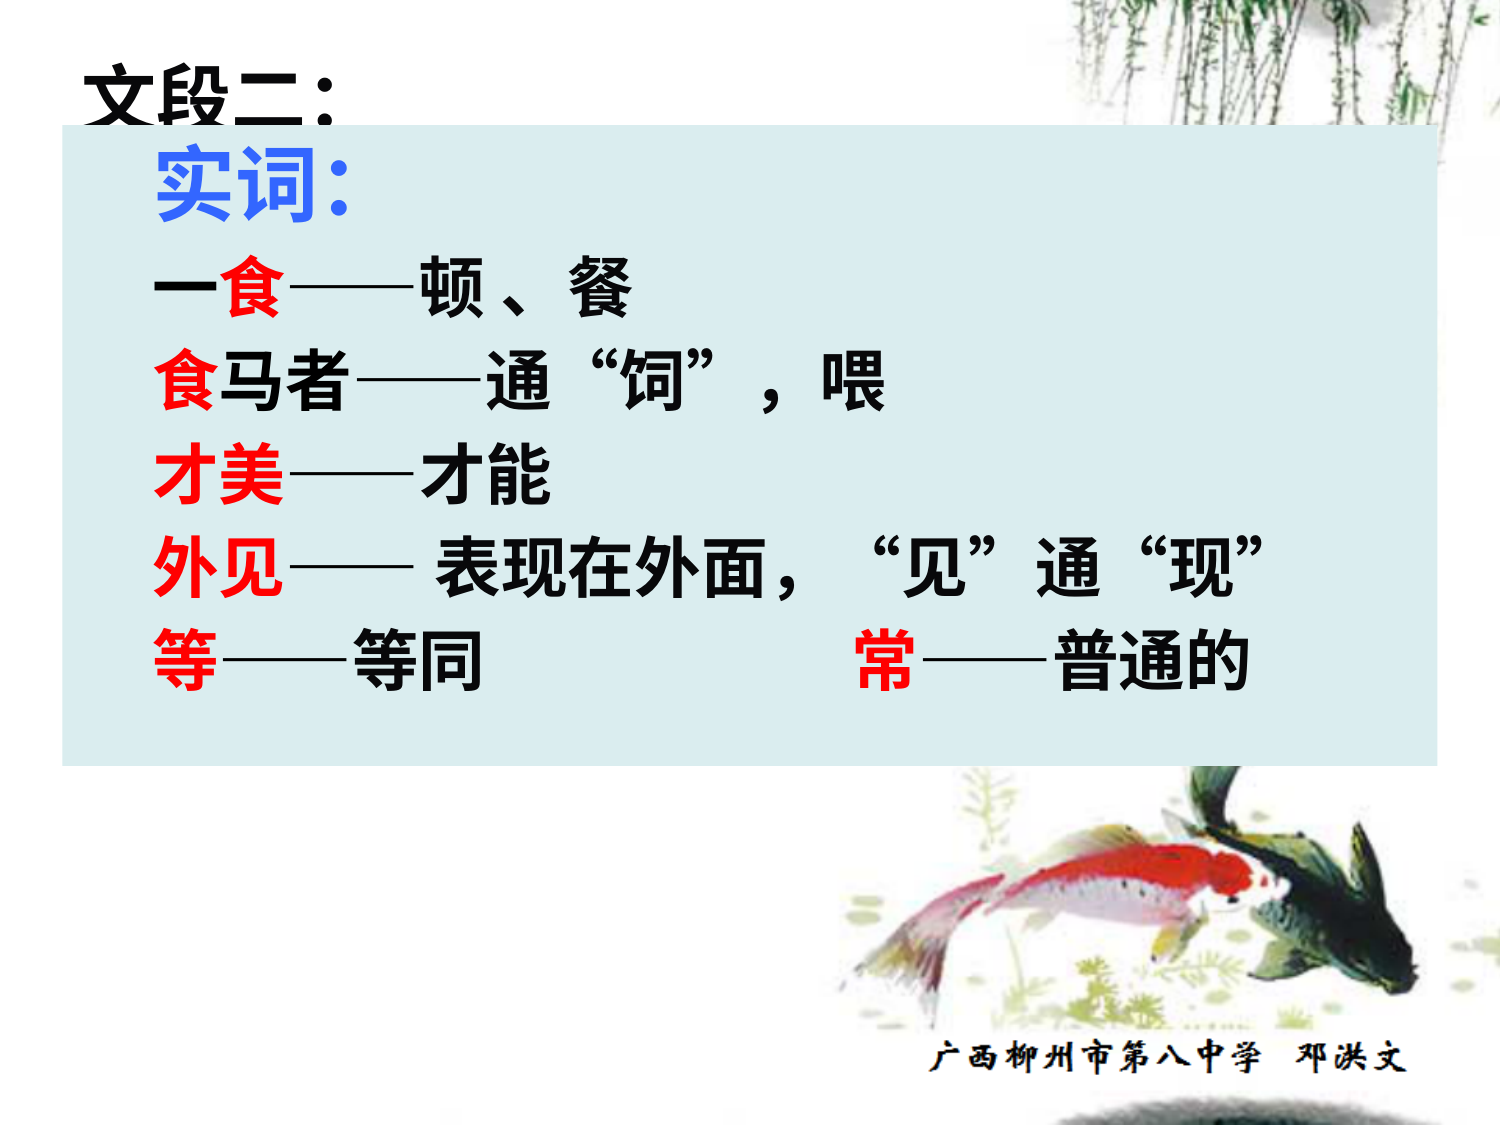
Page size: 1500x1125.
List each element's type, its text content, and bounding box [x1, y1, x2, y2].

picture [0, 0, 1500, 1125]
title 文段二： [49, 49, 413, 151]
subtitle 实词： 一食——顿 、餐 食马者——通“饲”，喂 才美——才能 外见—— 表现在外面，“见”通“现” 等——等同 常——普通的 [62, 124, 1438, 767]
